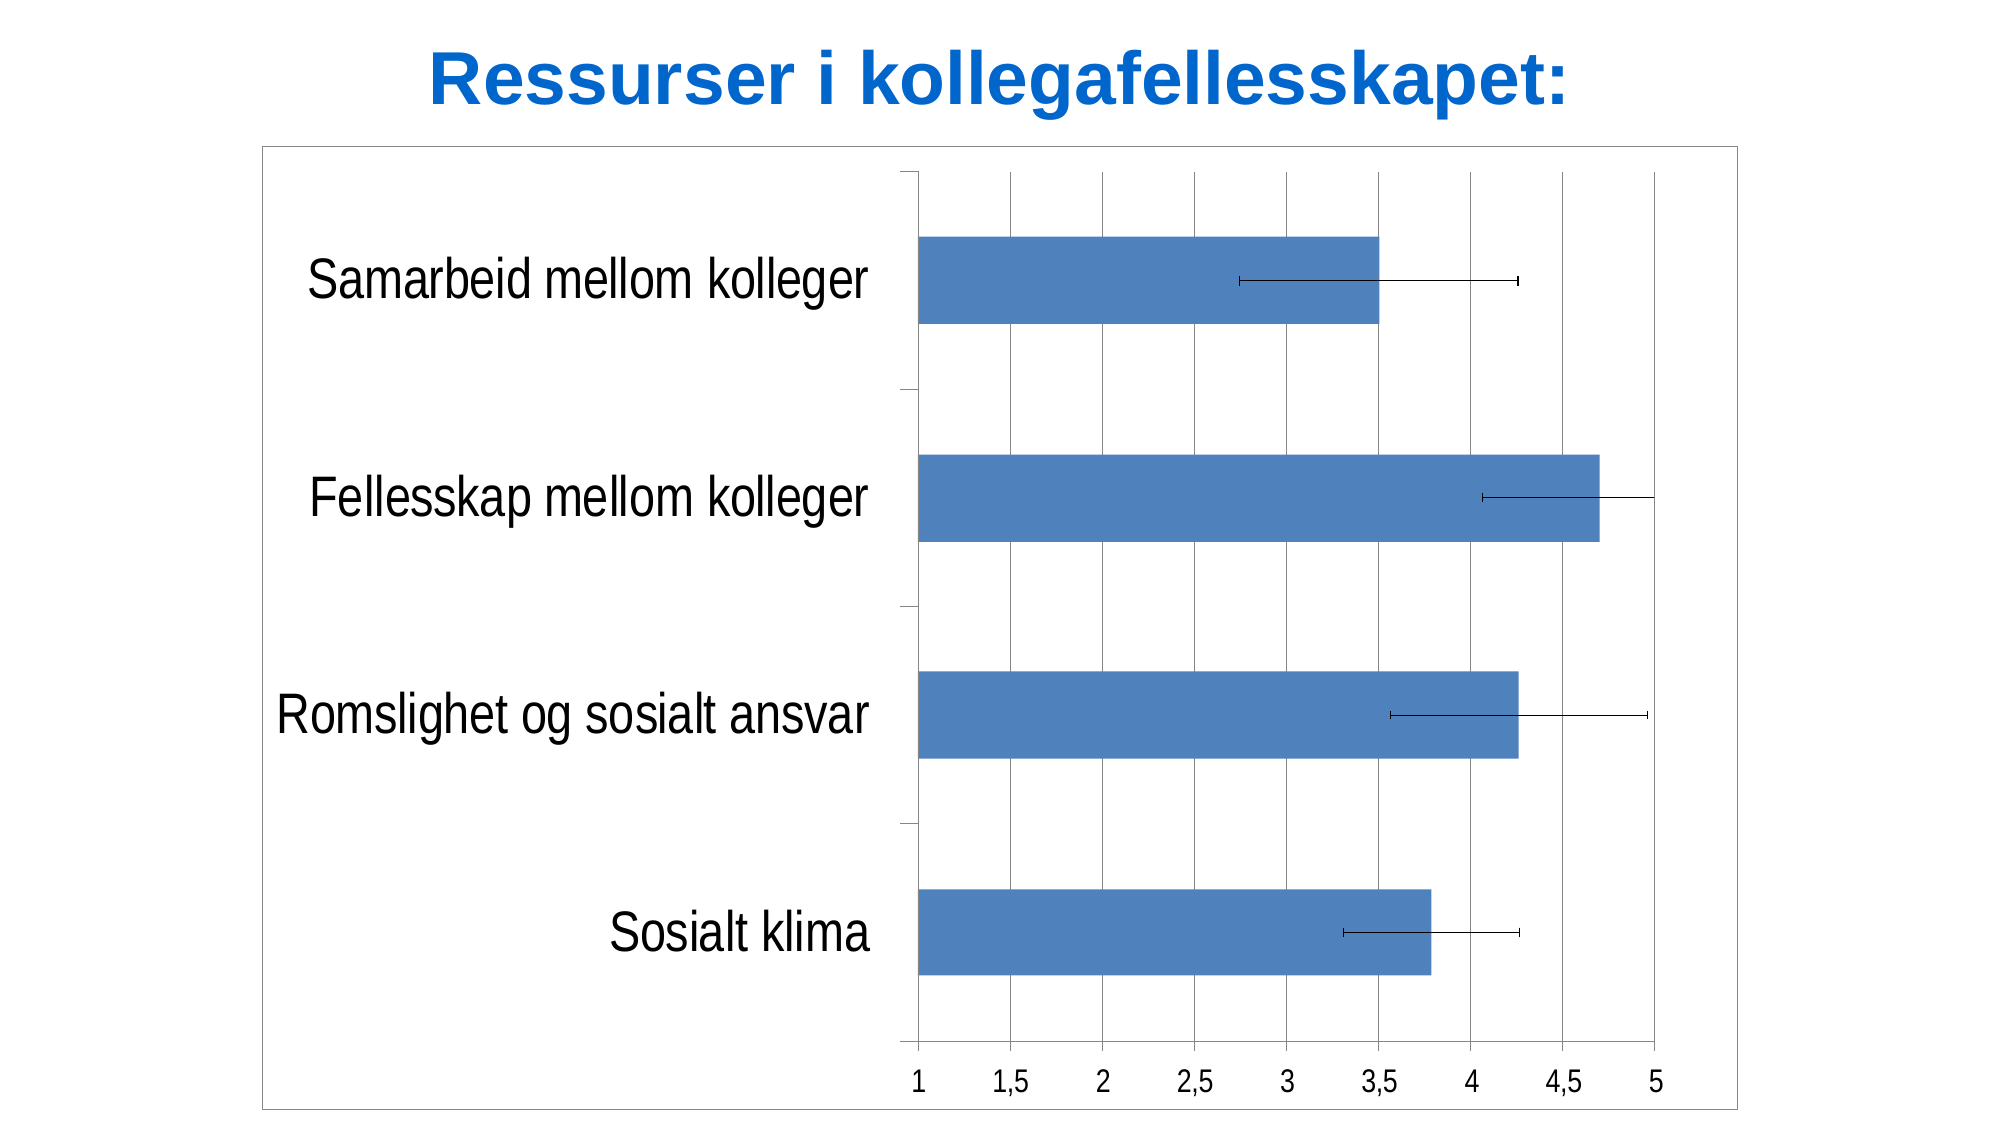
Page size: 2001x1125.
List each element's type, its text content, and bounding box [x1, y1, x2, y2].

picture [253, 137, 1747, 1119]
title Ressurser i kollegafellesskapet: [137, 0, 1863, 162]
